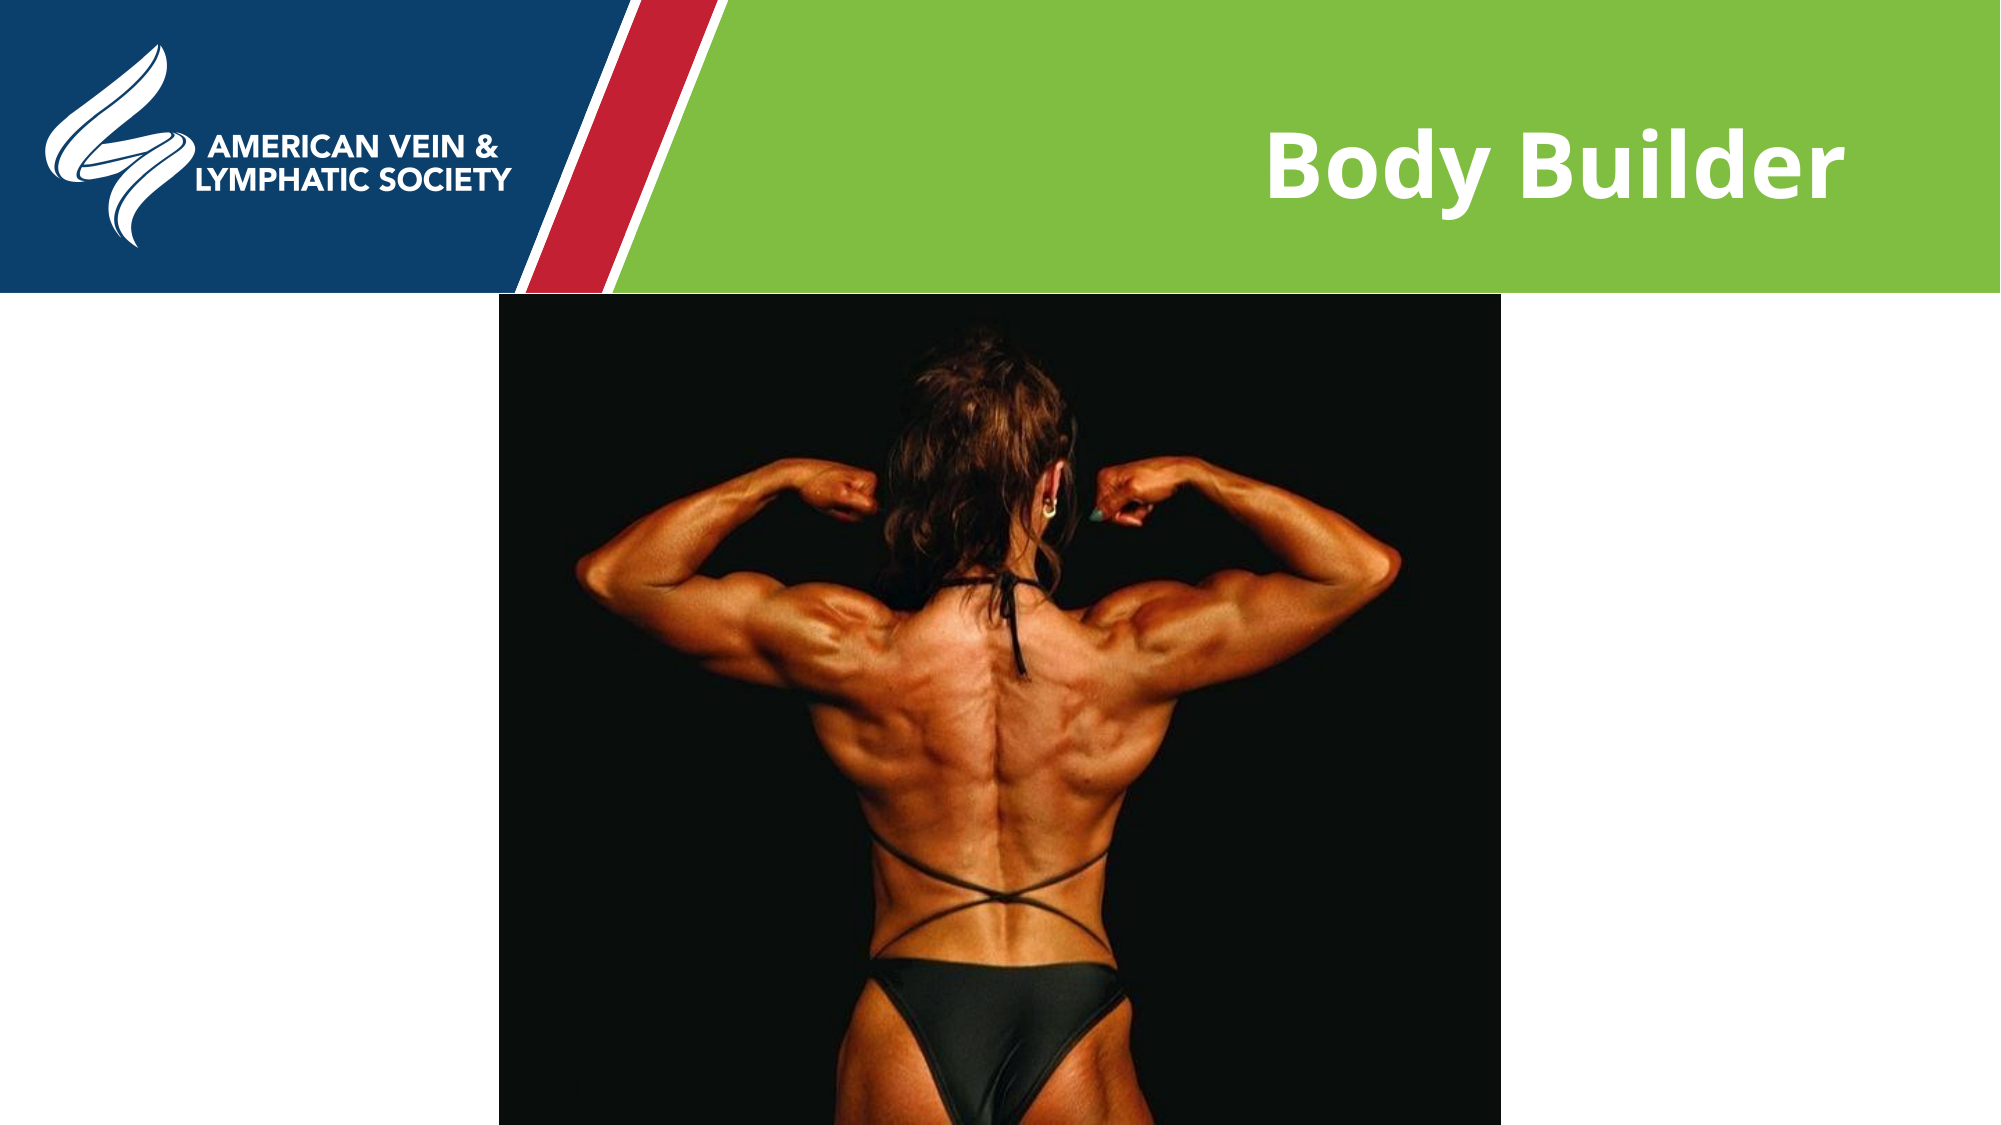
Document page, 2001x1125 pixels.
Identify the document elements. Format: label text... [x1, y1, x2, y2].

picture [0, 0, 2000, 293]
title Body Builder [732, 59, 1863, 278]
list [499, 294, 1501, 1125]
